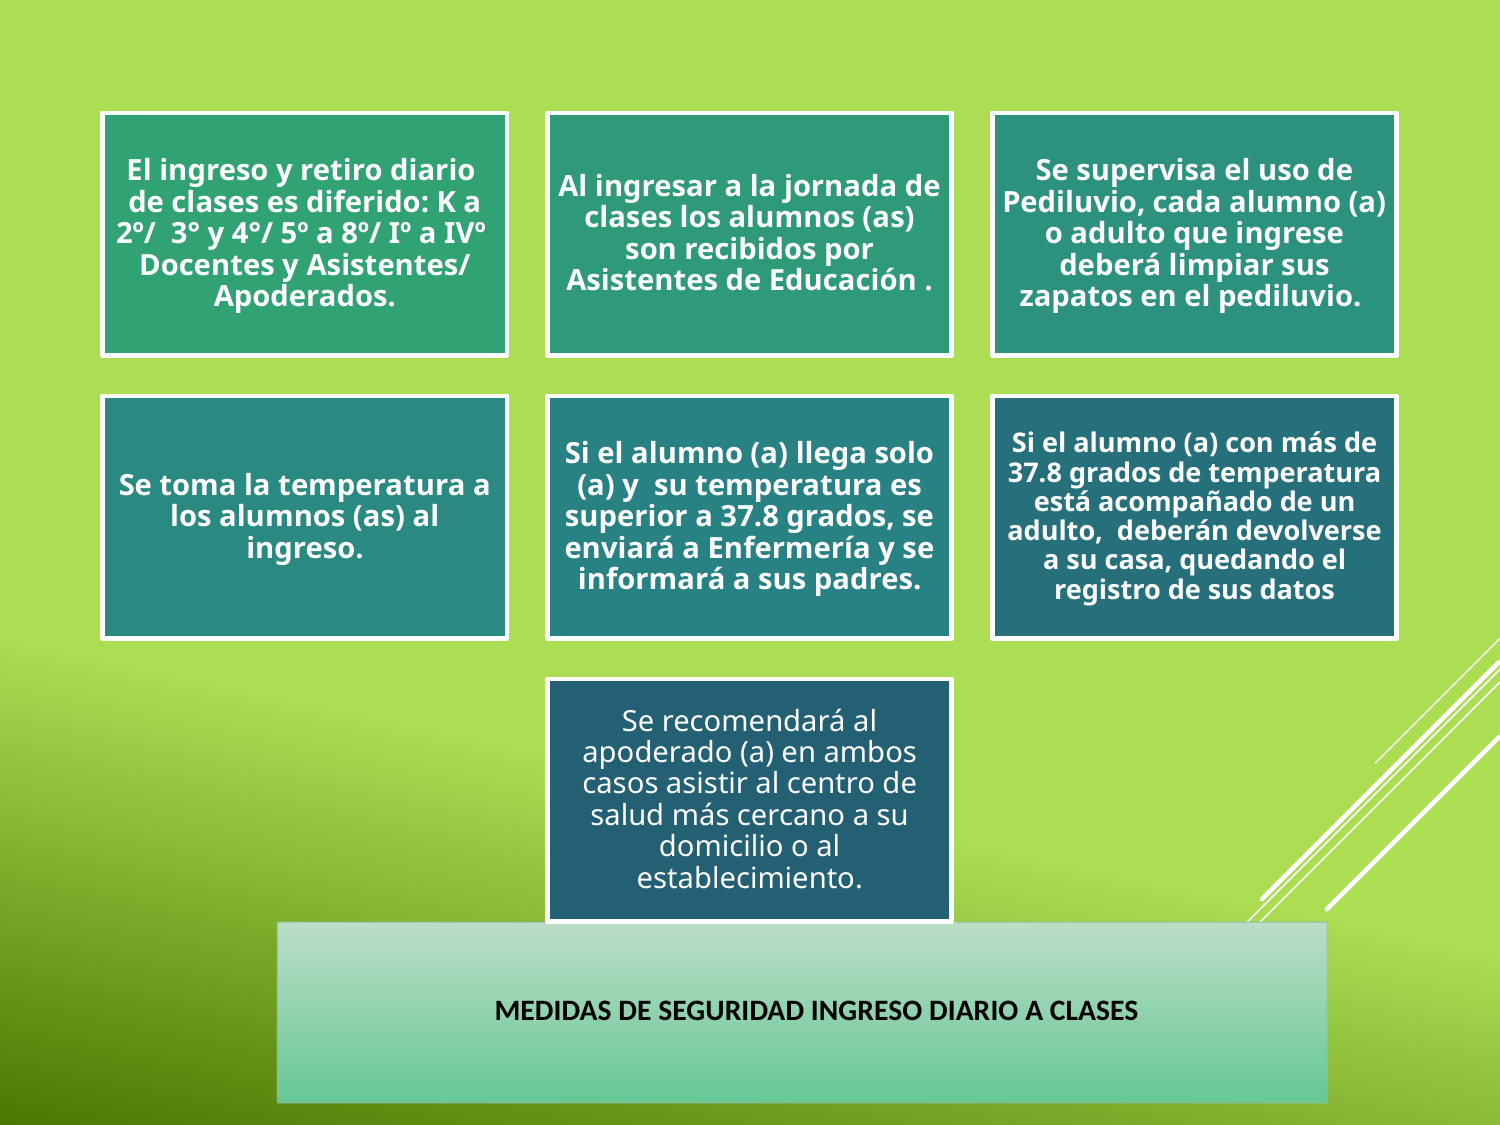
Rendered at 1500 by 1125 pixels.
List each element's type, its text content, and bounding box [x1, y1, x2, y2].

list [83, 112, 1416, 923]
title MEDIDAS DE SEGURIDAD INGRESO DIARIO A CLASES [277, 923, 1328, 1104]
